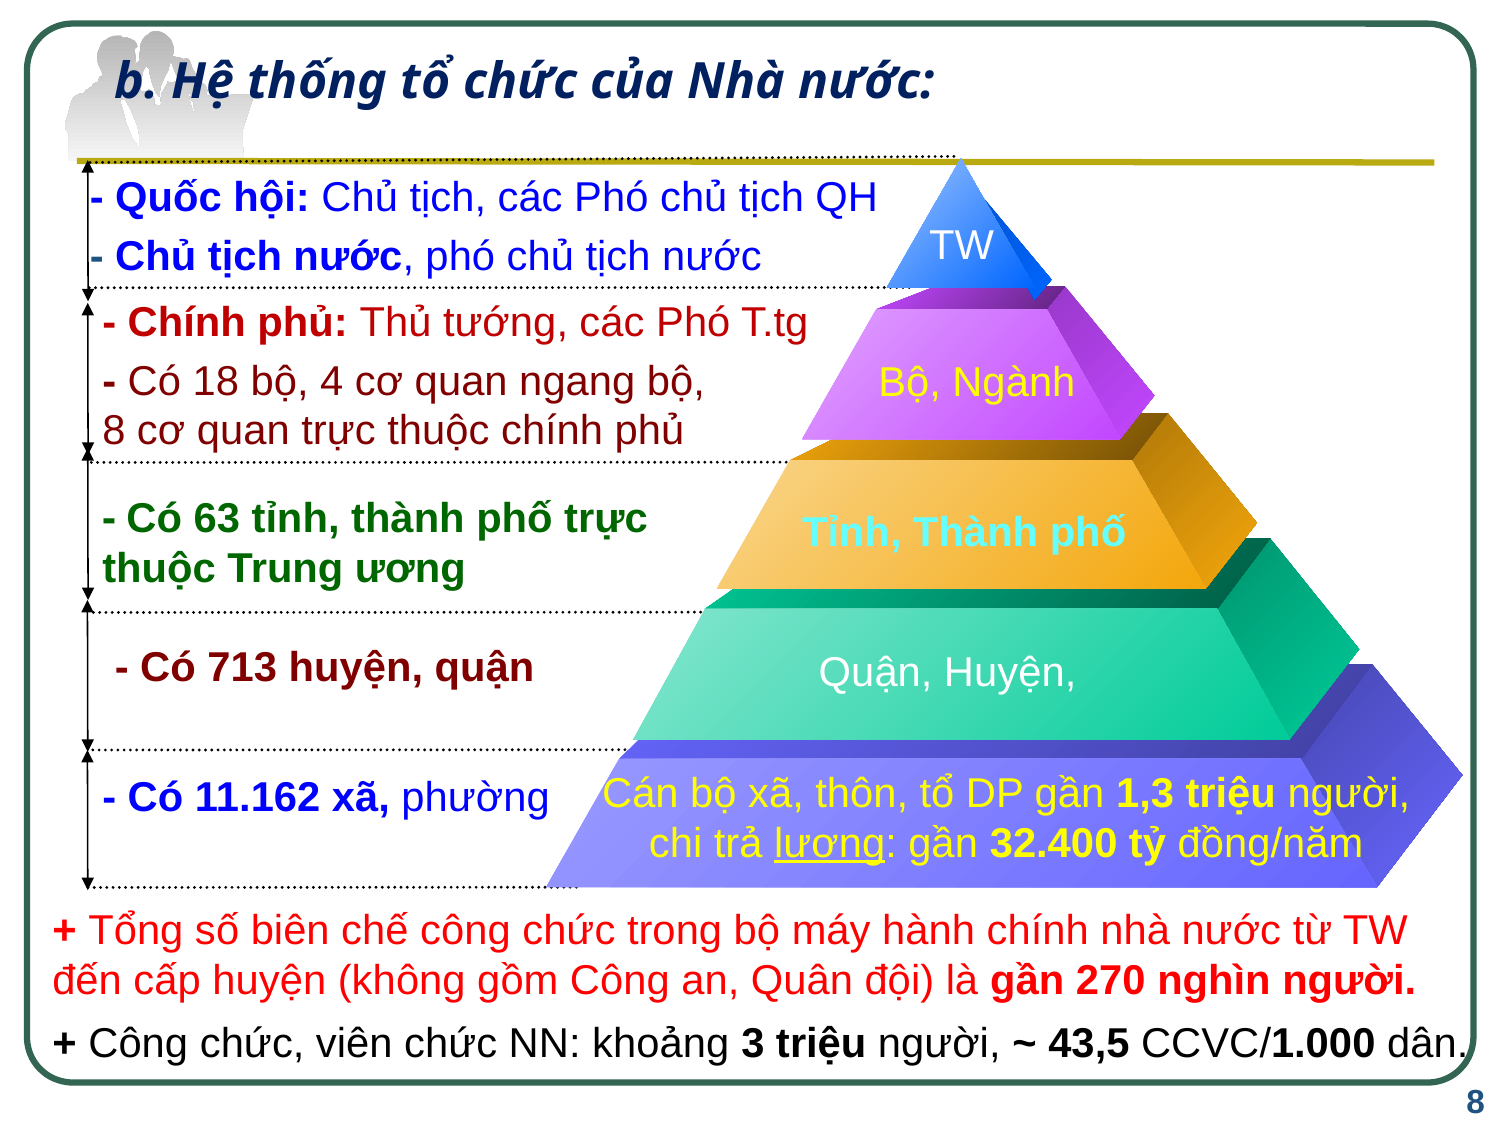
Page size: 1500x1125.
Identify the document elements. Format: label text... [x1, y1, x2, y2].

text_box [81, 600, 94, 751]
text_box [81, 750, 94, 763]
text_box - Quốc hội: Chủ tịch, các Phó chủ tịch QH - Chủ tịch nước, phó chủ tịch nước [75, 162, 540, 286]
slide_number 8 [1149, 1072, 1500, 1125]
text_box [81, 442, 87, 451]
text_box + Tổng số biên chế công chức trong bộ máy hành chính nhà nước từ TW đến cấp huyện (không gồm Công an, Quân đội) là gần 270 nghìn người. + Công chức, viên chức NN: khoảng 3 triệu người, ~ 43,5 CCVC/1.000 dân. [37, 895, 1500, 1074]
text_box - Có 11.162 xã, phườngYour Text [87, 762, 540, 863]
text_box [81, 304, 87, 316]
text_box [545, 158, 1463, 888]
title b. Hệ thống tổ chức của Nhà nước: [99, 32, 1450, 125]
text_box [81, 288, 87, 300]
text_box - Có 63 tỉnh, thành phố trực thuộc Trung ươngt [87, 483, 540, 599]
text_box [81, 587, 87, 598]
text_box - Có 713 huyện, quận dd Your Text [99, 632, 540, 747]
text_box [81, 449, 88, 483]
text_box [81, 863, 94, 891]
text_box - Chính phủ: Thủ tướng, các Phó T.tg - Có 18 bộ, 4 cơ quan ngang bộ, 8 cơ quan trực thuộc chính phủ [87, 287, 540, 461]
